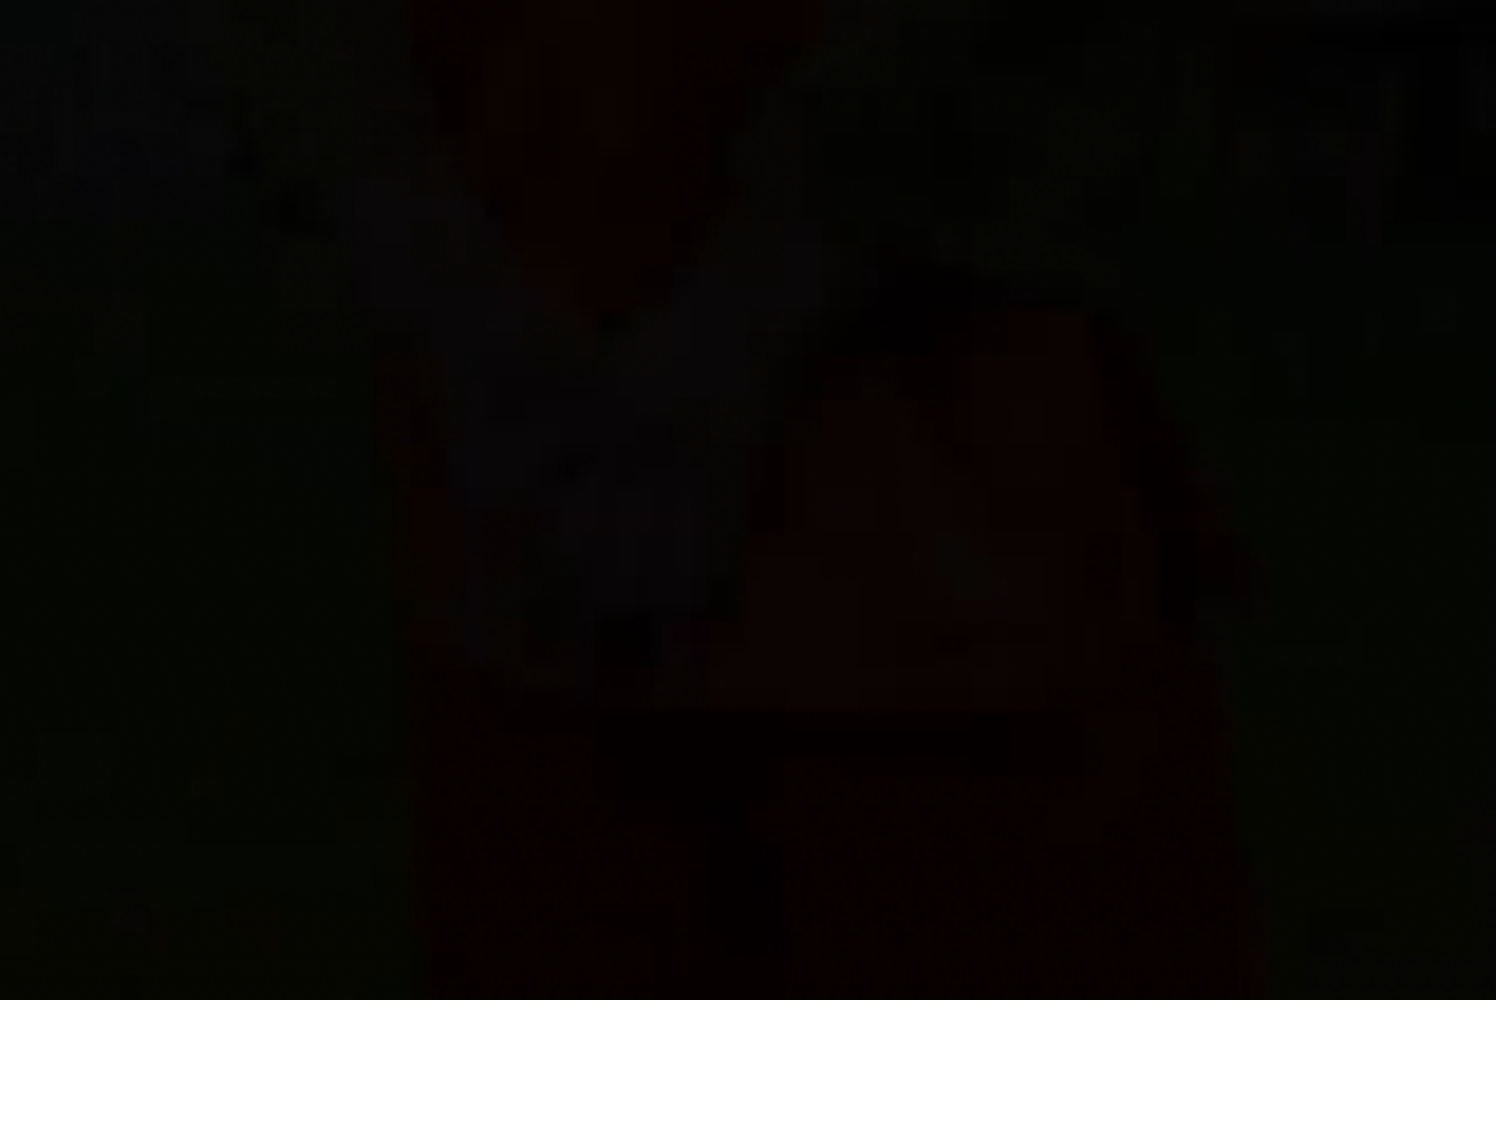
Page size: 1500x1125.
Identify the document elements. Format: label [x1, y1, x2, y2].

text_box [0, 0, 1497, 1001]
